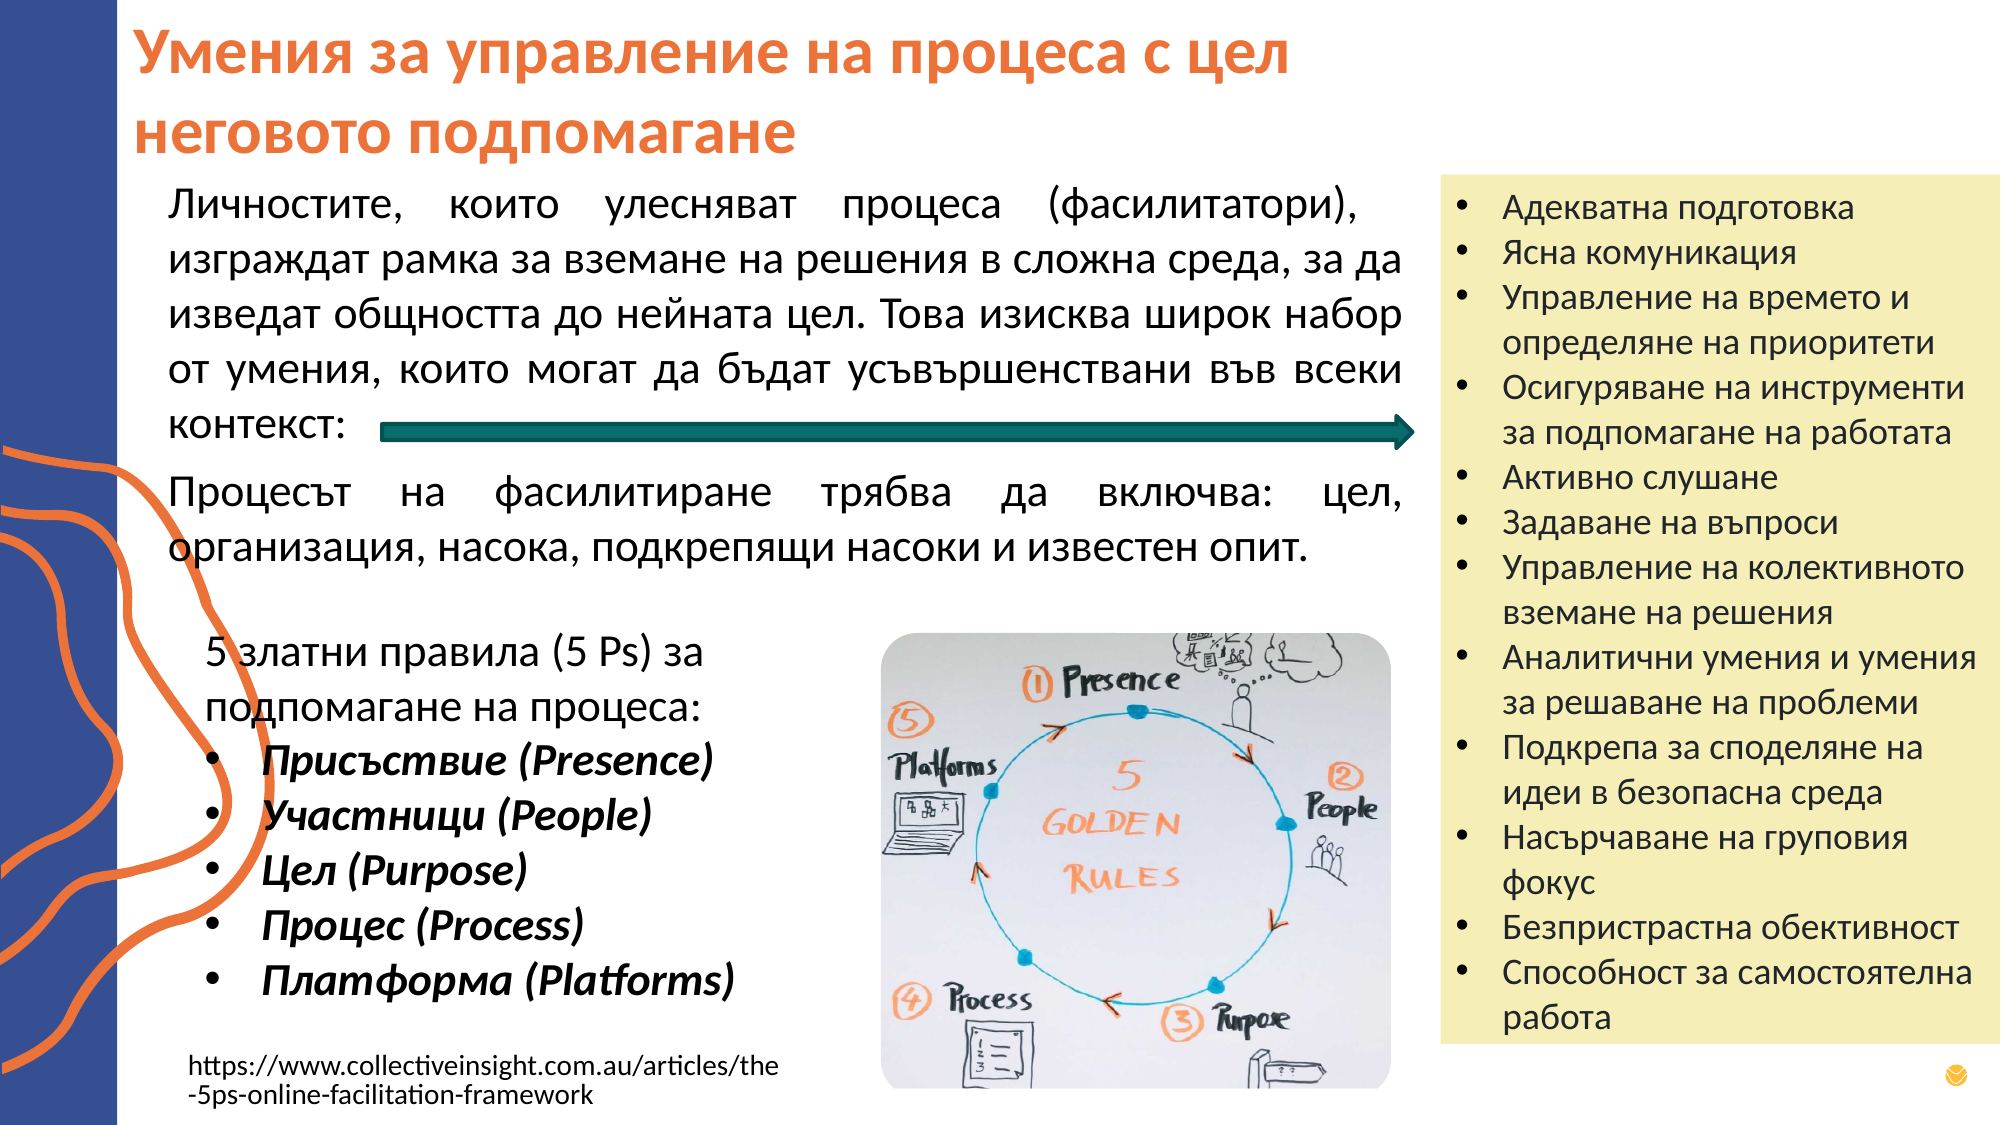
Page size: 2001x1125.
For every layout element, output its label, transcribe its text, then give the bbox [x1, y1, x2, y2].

text_box Адекватна подготовка Ясна комуникация Управление на времето и определяне на приоритети Осигуряване на инструменти за подпомагане на работата Активно слушане Задаване на въпроси Управление на колективното вземане на решения Аналитични умения и умения за решаване на проблеми Подкрепа за споделяне на идеи в безопасна среда Насърчаване на груповия фокус Безпристрастна обективност Способност за самостоятелна работа [1440, 174, 2000, 1045]
text_box 5 златни правила (5 Ps) за подпомагане на процеса: Присъствие (Presence) Участници (People) Цел (Purpose) Процес (Process) Платформа (Platforms) [189, 612, 870, 1013]
text_box [380, 414, 1415, 451]
text_box Умения за управление на процеса с цел неговото подпомагане [118, 0, 1396, 175]
picture [880, 632, 1392, 1097]
text_box Личностите, които улесняват процеса (фасилитатори), изграждат рамка за вземане на решения в сложна среда, за да изведат общността до нейната цел. Това изисква широк набор от умения, които могат да бъдат усъвършенствани във всеки контекст: Процесът на фасилитиране трябва да включва: цел, организация, насока, подкрепящи насоки и известен опит. [152, 165, 1420, 578]
text_box https://www.collectiveinsight.com.au/articles/the-5ps-online-facilitation-framework [172, 1039, 799, 1124]
